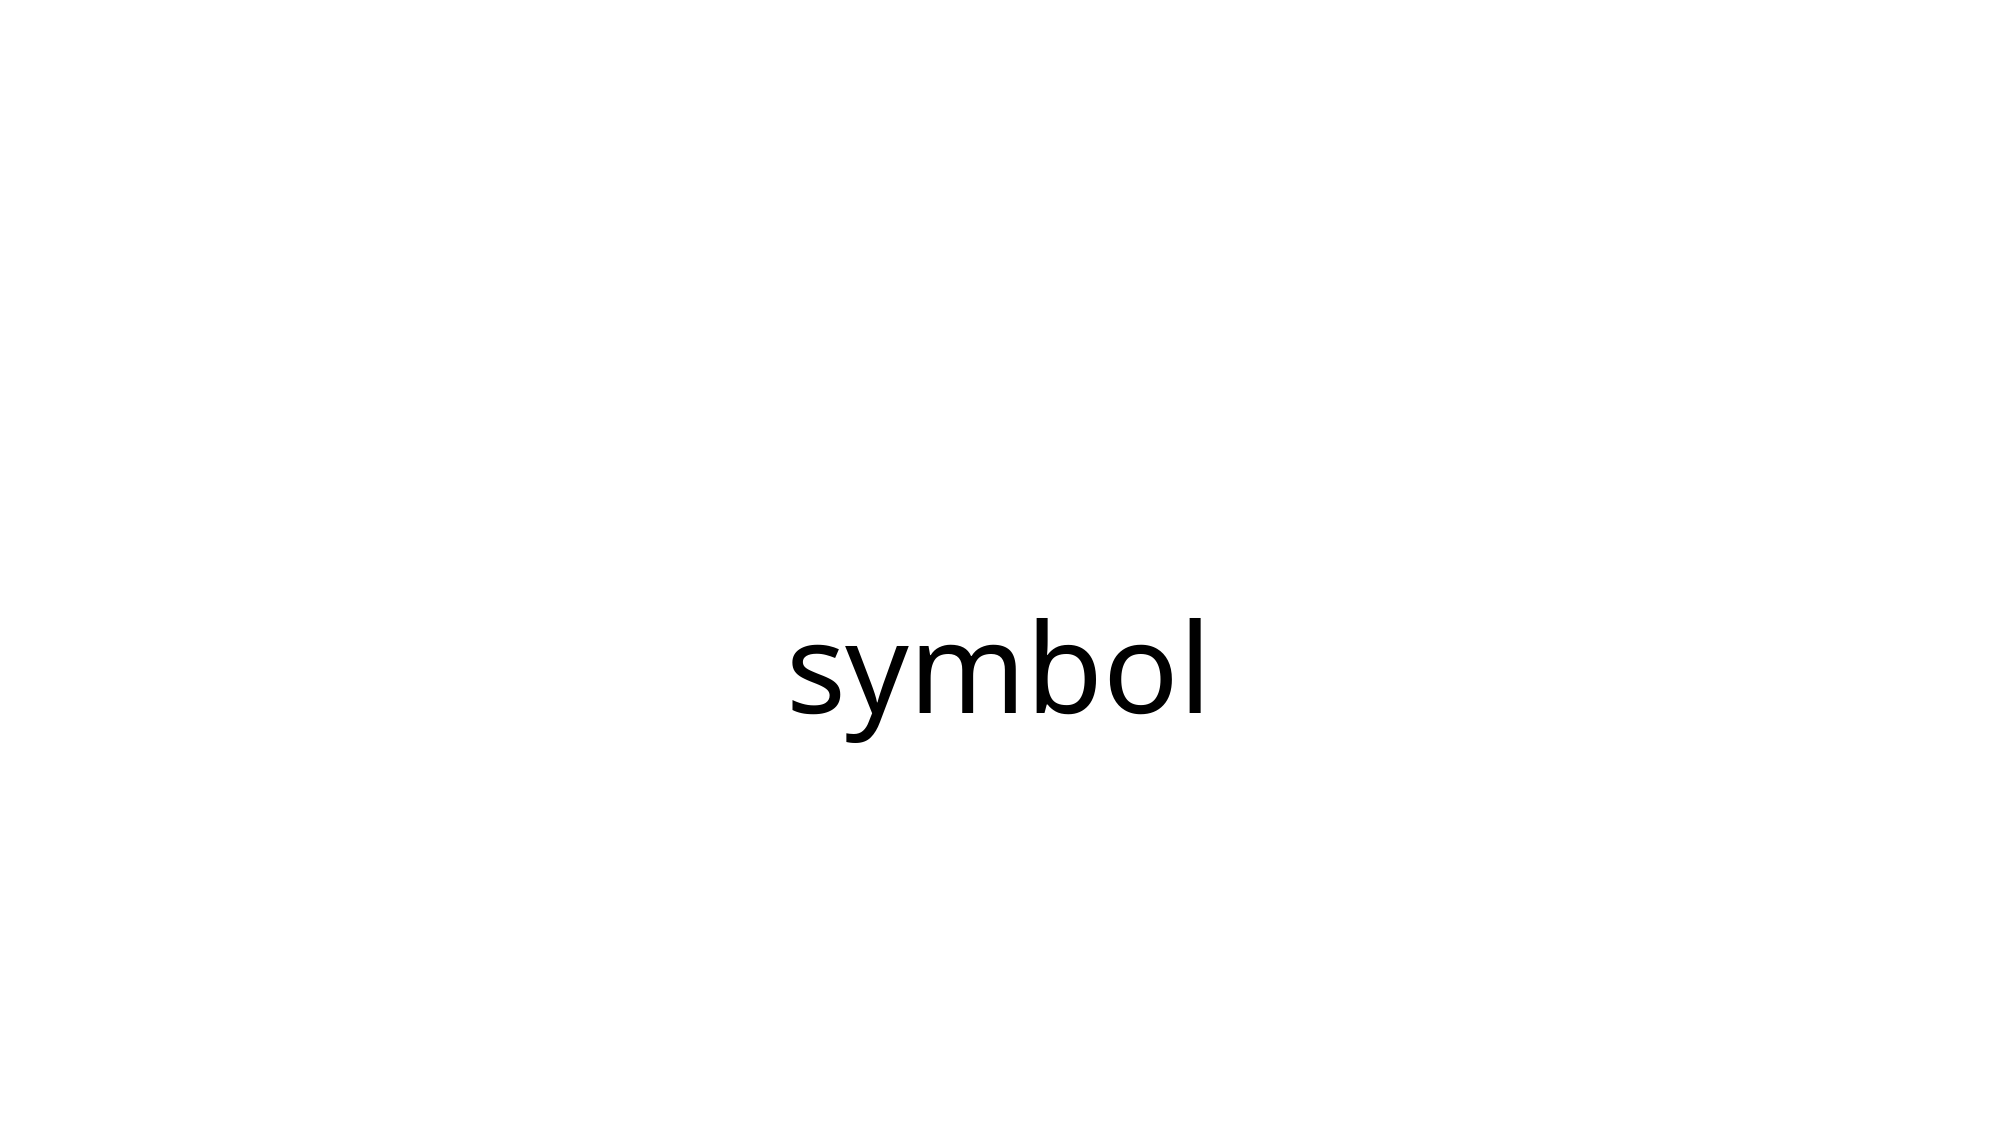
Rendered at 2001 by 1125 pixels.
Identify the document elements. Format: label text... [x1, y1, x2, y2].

title symbol [136, 505, 1862, 749]
